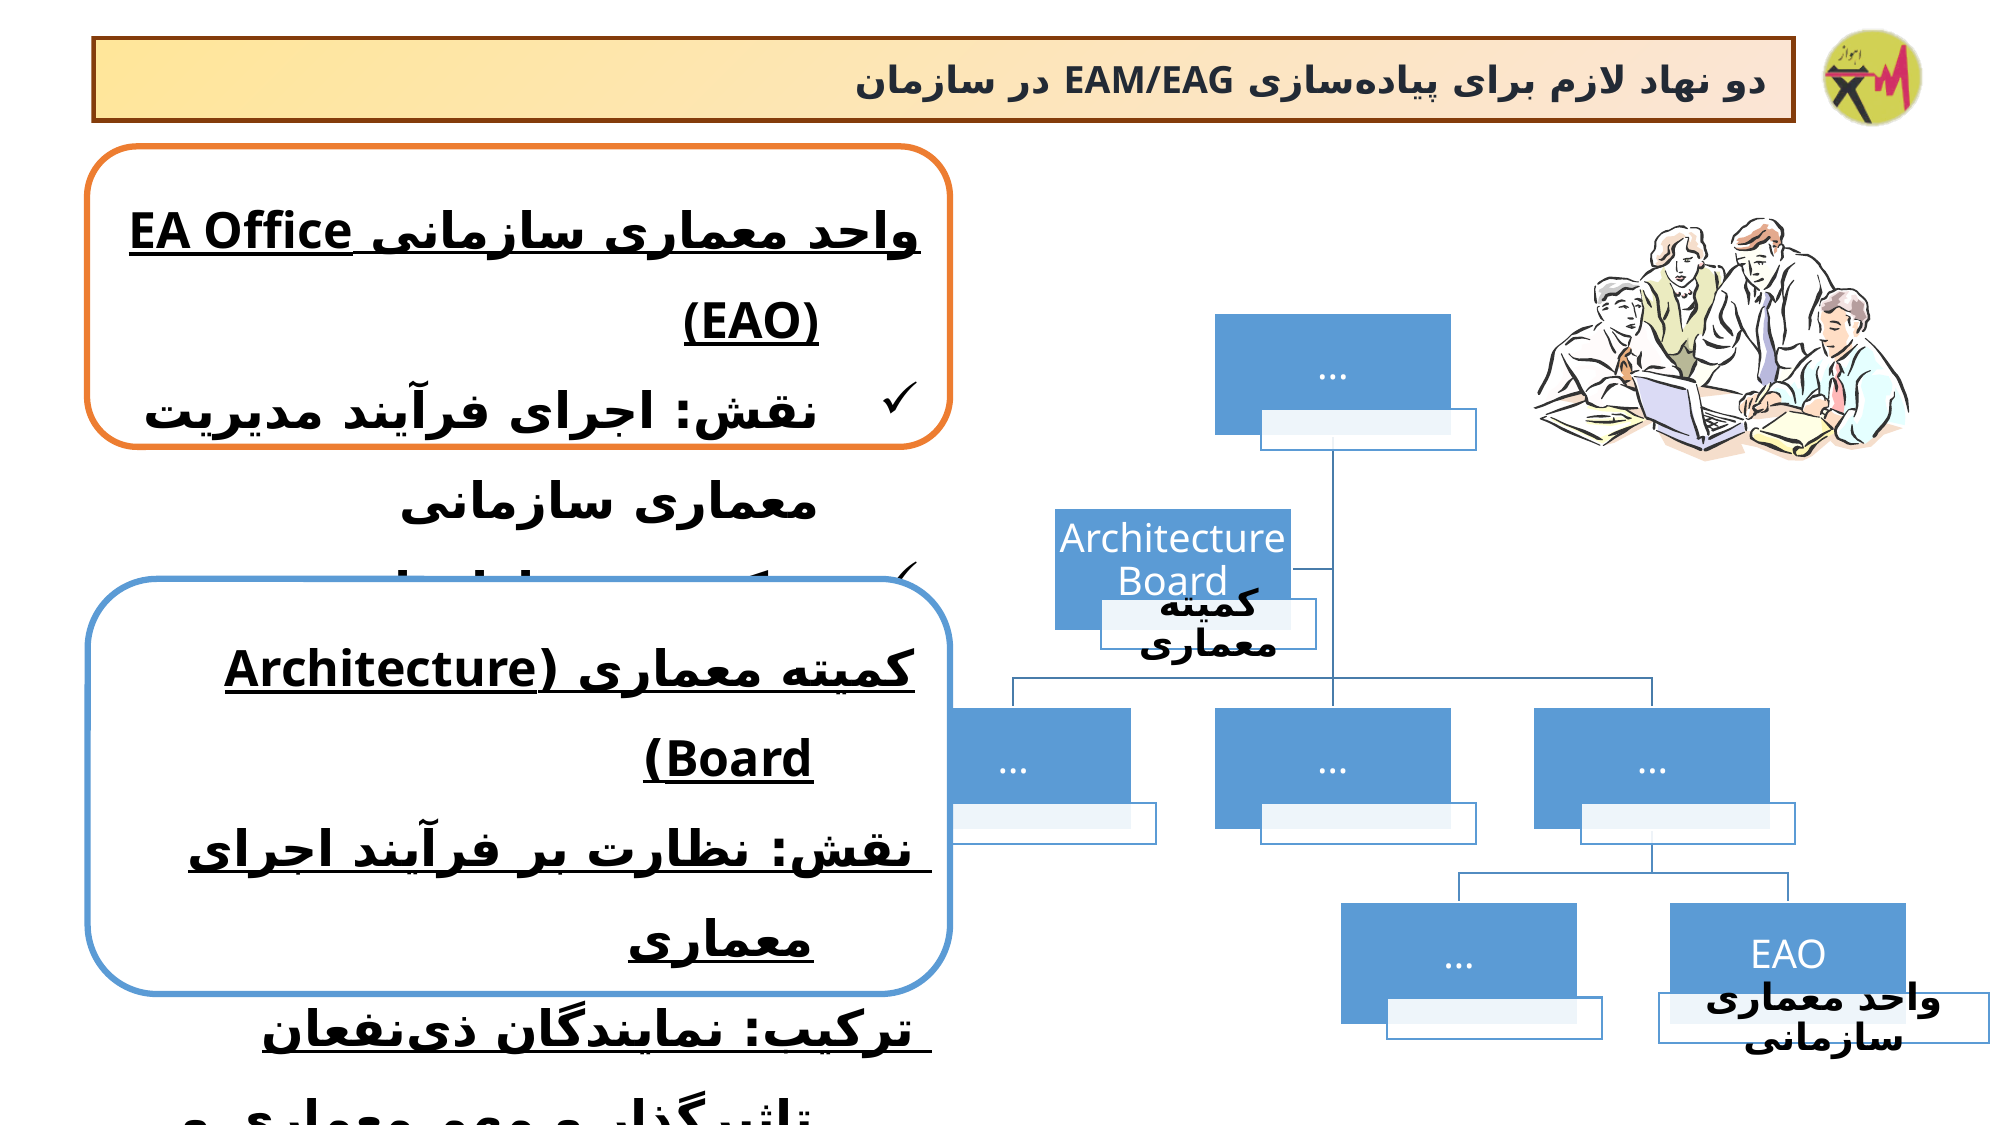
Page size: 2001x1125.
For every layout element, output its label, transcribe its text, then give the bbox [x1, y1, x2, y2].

picture [1528, 215, 1913, 307]
text_box کمیته معماری (Architecture Board) نقش: نظارت بر فرآیند اجرای معماری ترکیب: نمایندگان ذی‌نفعان تاثیرگذار و مهم معماری و کسب‌وکار [86, 577, 882, 996]
picture [1819, 18, 1935, 140]
text_box واحد معماری سازمانی EA Office (EAO) نقش: اجرای فرآیند مدیریت معماری سازمانی ترکیب: معماران ارشد، معماران و کارشناسان [86, 145, 952, 448]
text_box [882, 307, 2000, 1050]
text_box دو نهاد لازم برای پیاده‌سازی EAM/EAG در سازمان [818, 45, 1786, 113]
